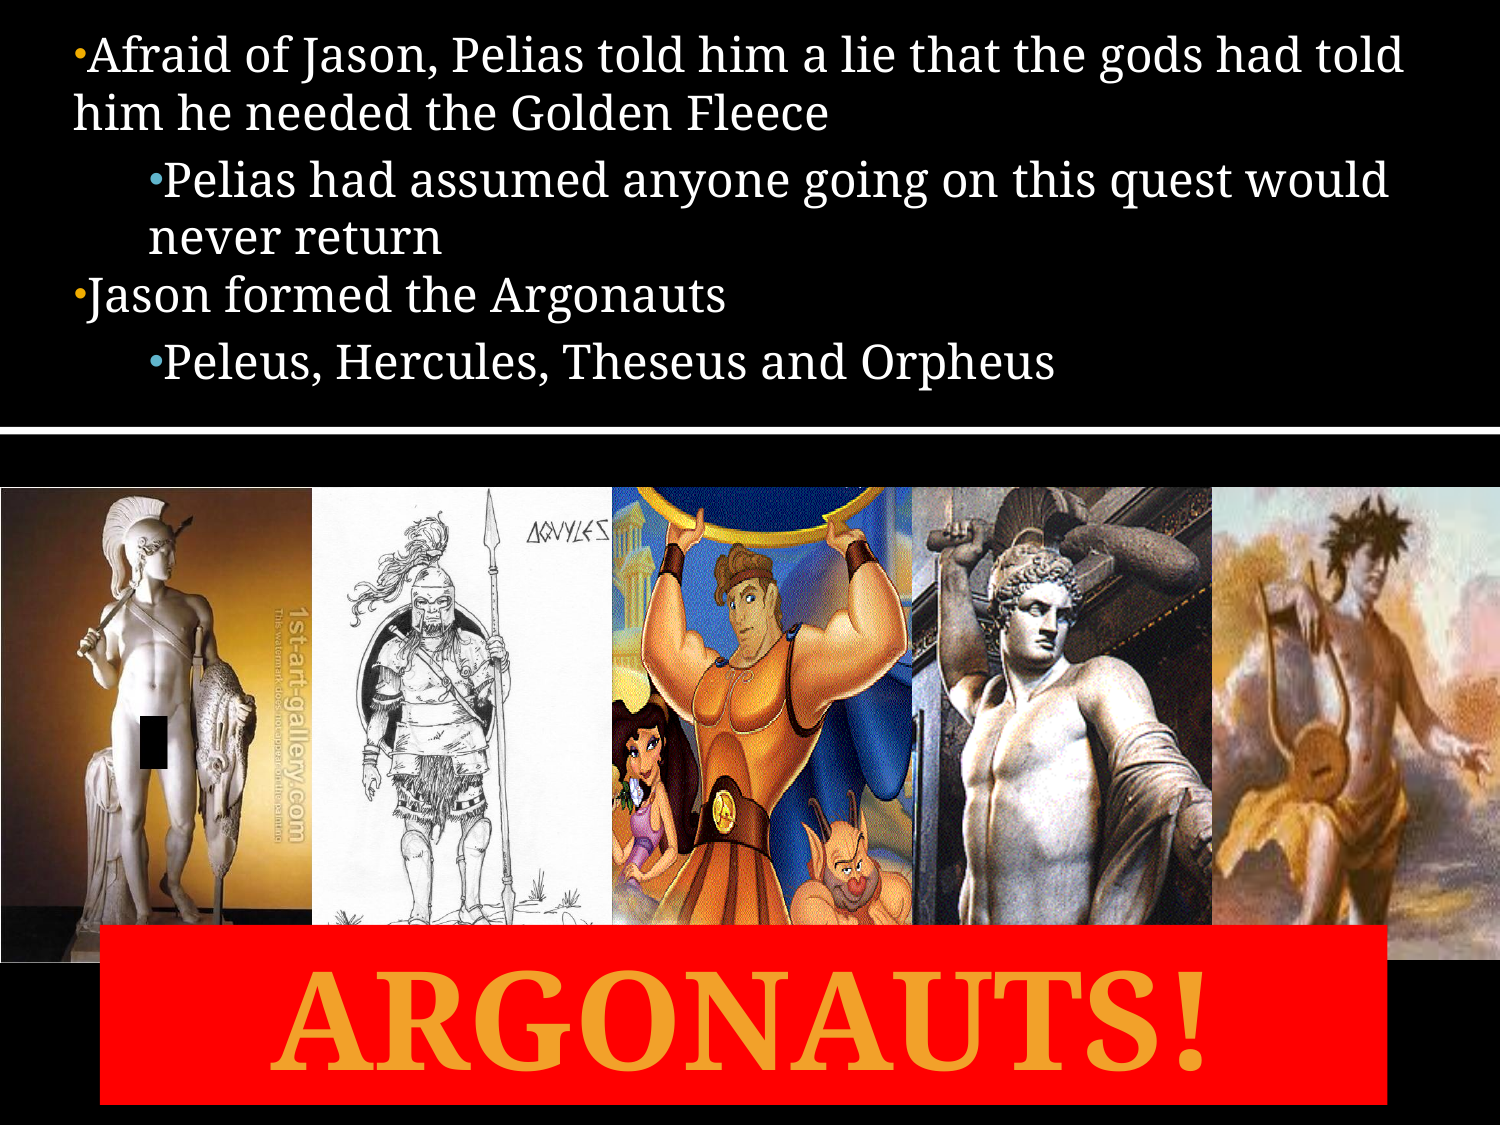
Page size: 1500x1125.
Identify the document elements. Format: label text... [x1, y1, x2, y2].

picture [0, 487, 1500, 966]
list Afraid of Jason, Pelias told him a lie that the gods had told him he needed the Golden Fleece Pelias had assumed anyone going on this quest would never return Jason formed the Argonauts Peleus, Hercules, Theseus and Orpheus [50, 24, 1450, 413]
text_box ARGONAUTS! [99, 968, 1388, 1105]
